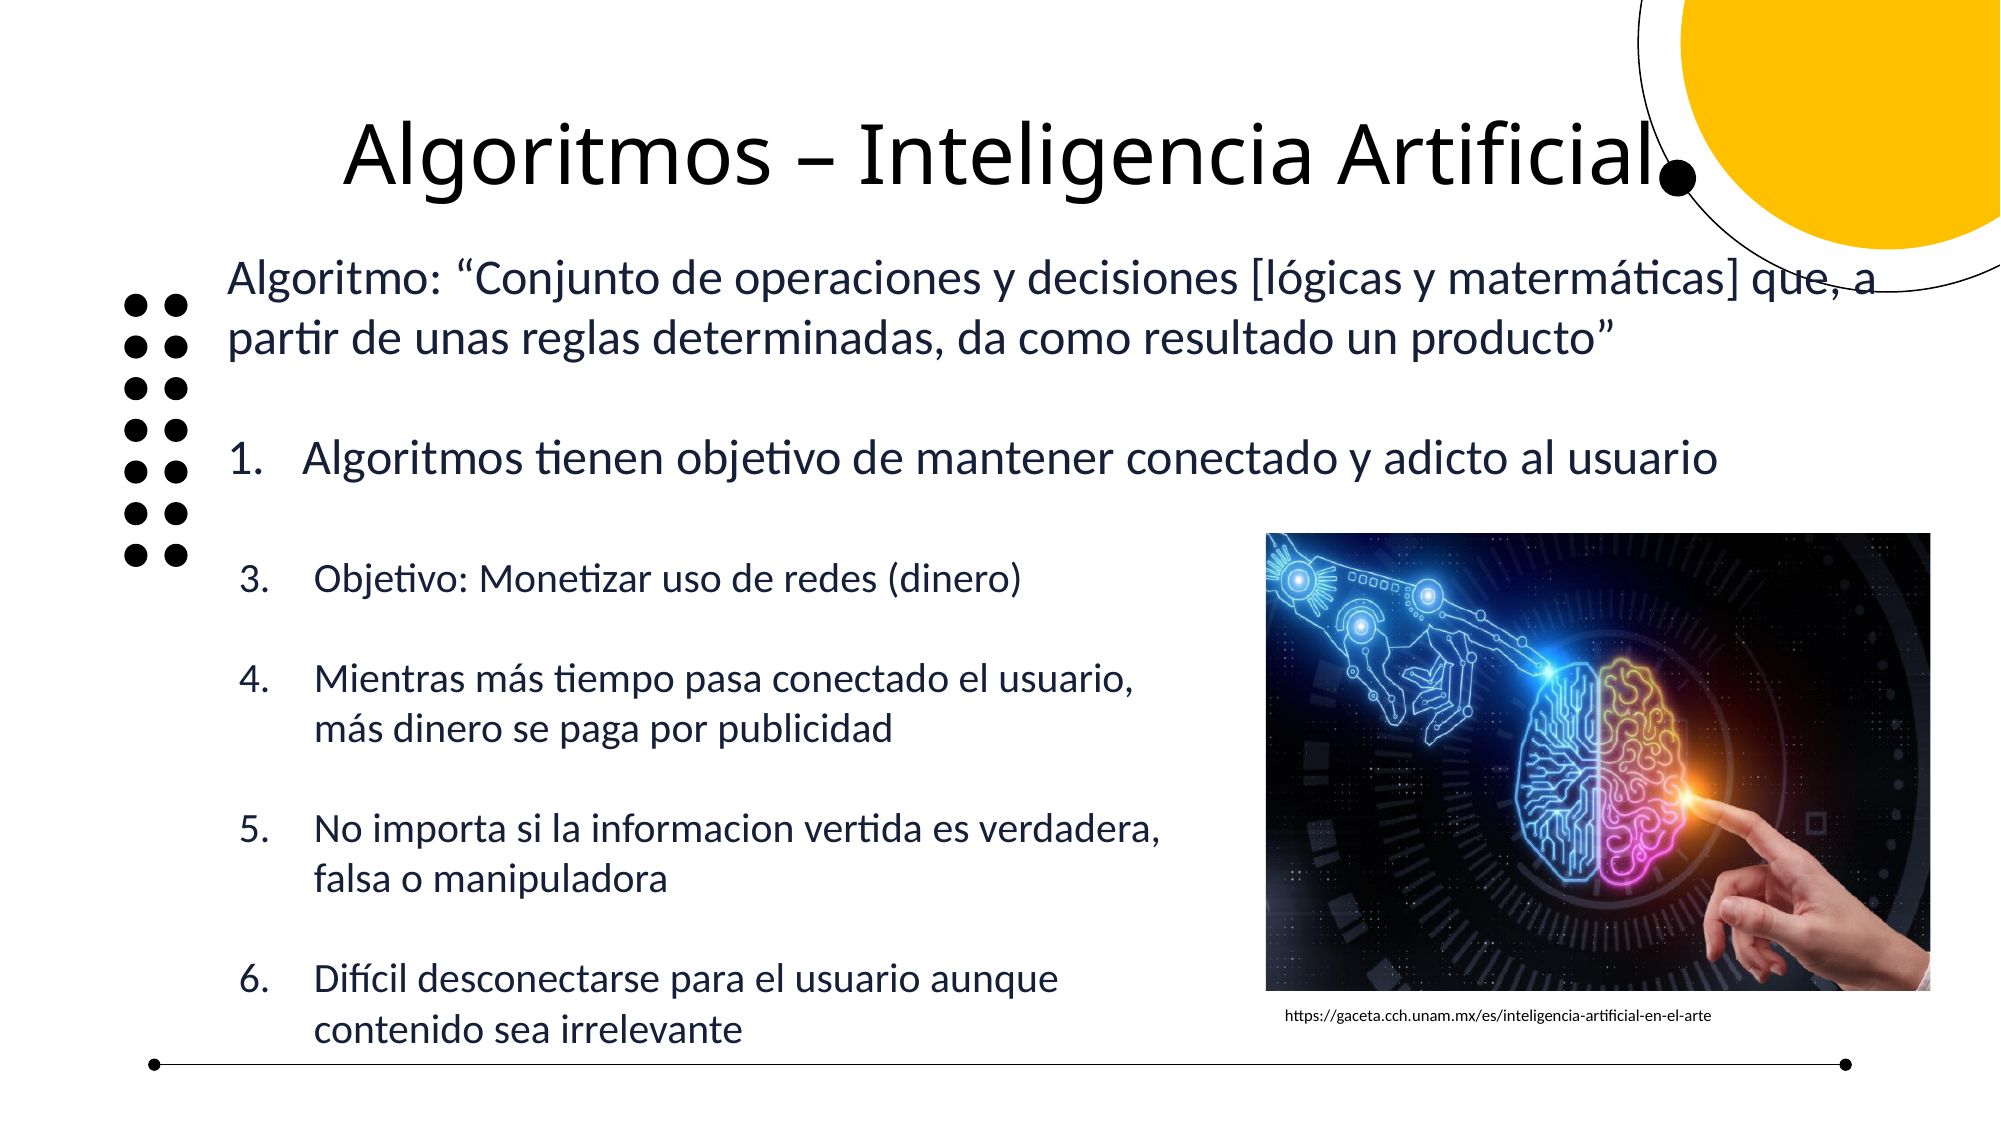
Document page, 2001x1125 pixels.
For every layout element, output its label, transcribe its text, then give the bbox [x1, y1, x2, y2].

text_box [135, 183, 1861, 401]
text_box https://gaceta.cch.unam.mx/es/inteligencia-artificial-en-el-arte [1270, 997, 1728, 1033]
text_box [1542, 0, 2000, 388]
title Algoritmos – Inteligencia Artificial [157, 97, 1542, 183]
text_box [19, 398, 293, 462]
text_box Algoritmo: “Conjunto de operaciones y decisiones [lógicas y matermáticas] que, a partir de unas reglas determinadas, da como resultado un producto” Algoritmos tienen objetivo de mantener conectado y adicto al usuario [212, 388, 1931, 544]
text_box Objetivo: Monetizar uso de redes (dinero) Mientras más tiempo pasa conectado el usuario, más dinero se paga por publicidad No importa si la informacion vertida es verdadera, falsa o manipuladora Difícil desconectarse para el usuario aunque contenido sea irrelevante [224, 543, 1222, 1059]
picture [1265, 533, 1931, 991]
